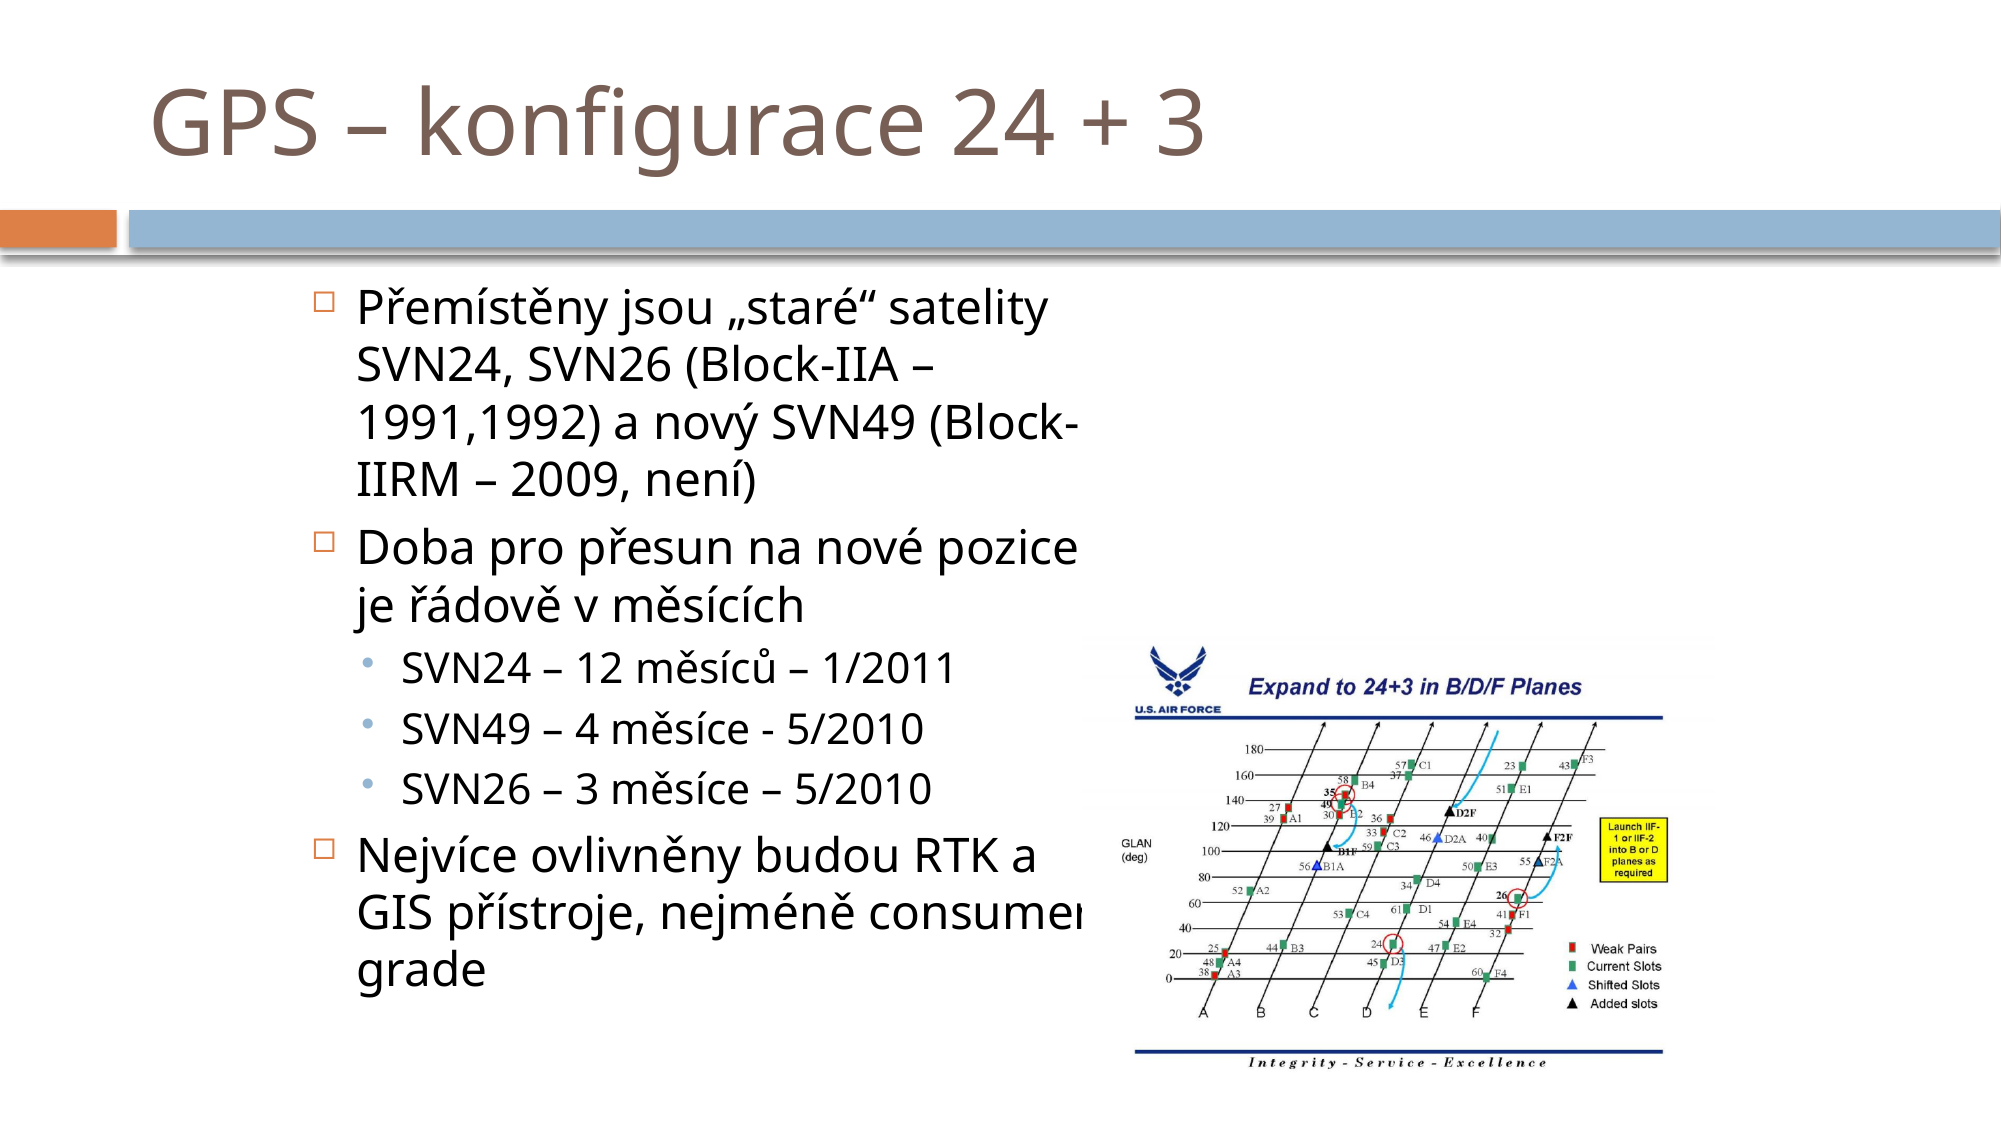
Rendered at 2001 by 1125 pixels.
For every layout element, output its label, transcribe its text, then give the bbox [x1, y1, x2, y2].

title GPS – konfigurace 24 + 3 [133, 37, 1918, 200]
list Přemístěny jsou „staré“ satelity SVN24, SVN26 (Block-IIA – 1991,1992) a nový SVN49 (Block-IIRM – 2009, není) Doba pro přesun na nové pozice je řádově v měsících SVN24 – 12 měsíců – 1/2011 SVN49 – 4 měsíce - 5/2010 SVN26 – 3 měsíce – 5/2010 Nejvíce ovlivněny budou RTK a GIS přístroje, nejméně consumer-grade [296, 269, 1134, 1007]
picture [1081, 611, 1716, 1102]
